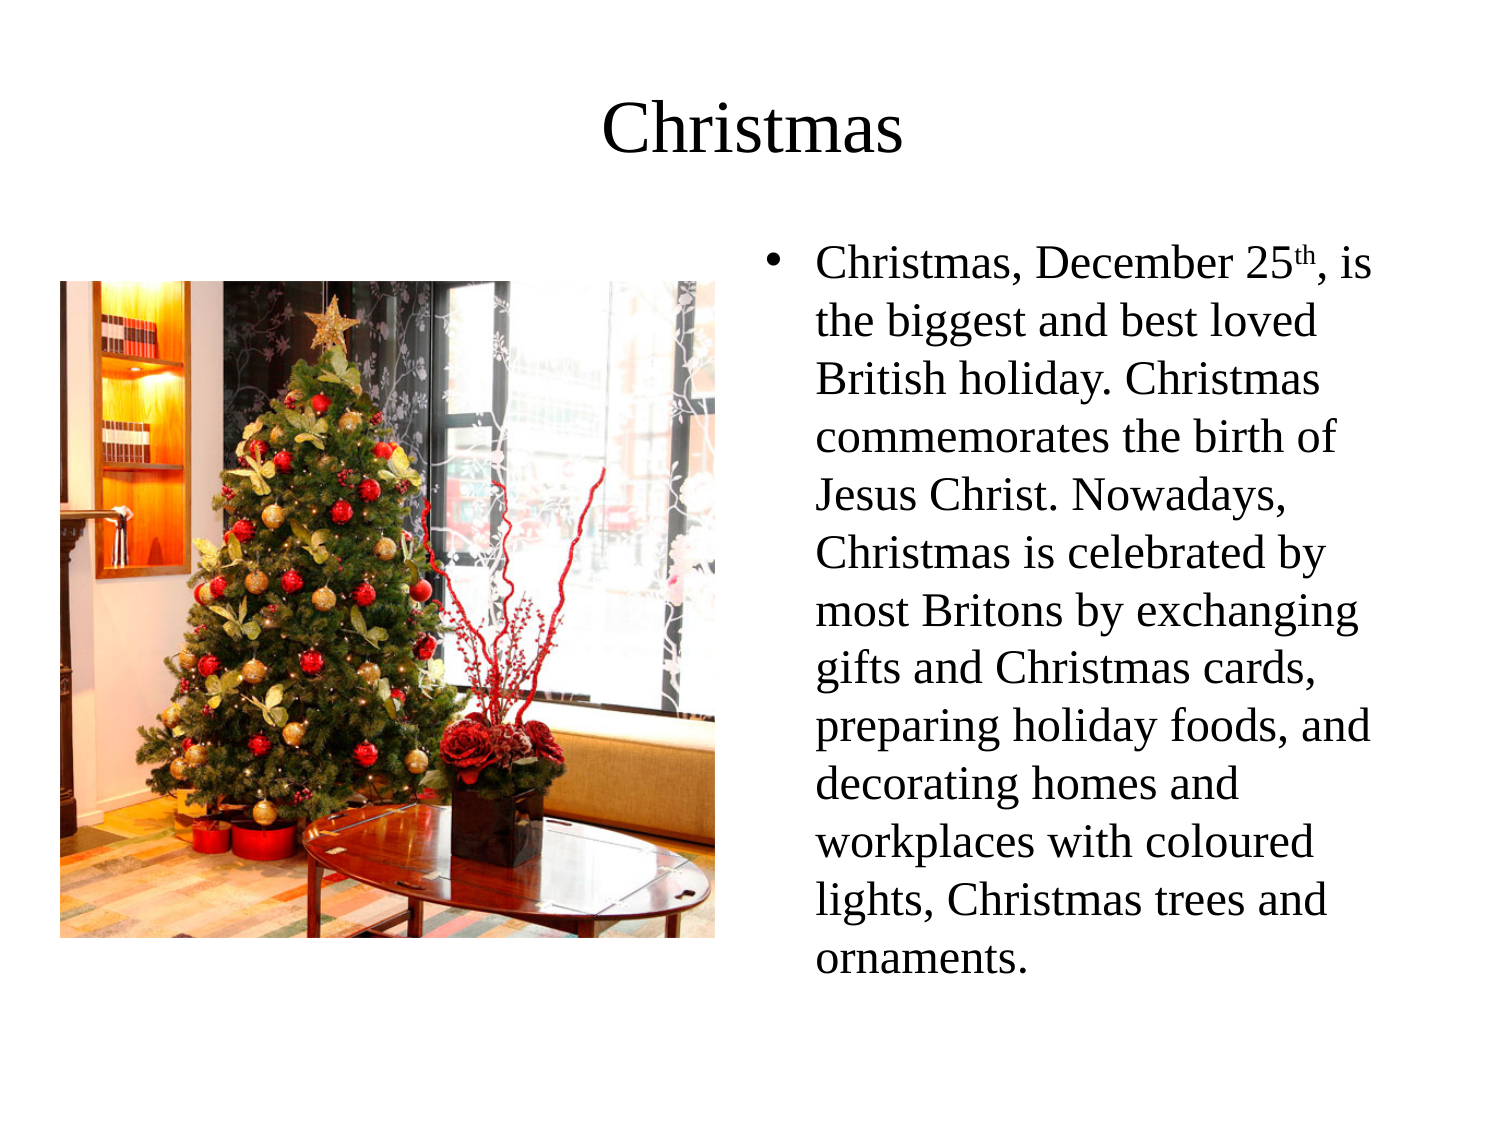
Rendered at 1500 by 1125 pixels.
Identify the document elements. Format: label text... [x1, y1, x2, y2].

title Christmas [82, 45, 1425, 200]
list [60, 280, 716, 938]
list Christmas, December 25th, is the biggest and best loved British holiday. Christmas commemorates the birth of Jesus Christ. Nowadays, Christmas is celebrated by most Britons by exchanging gifts and Christmas cards, preparing holiday foods, and decorating homes and workplaces with coloured lights, Christmas trees and ornaments. [750, 222, 1425, 1005]
